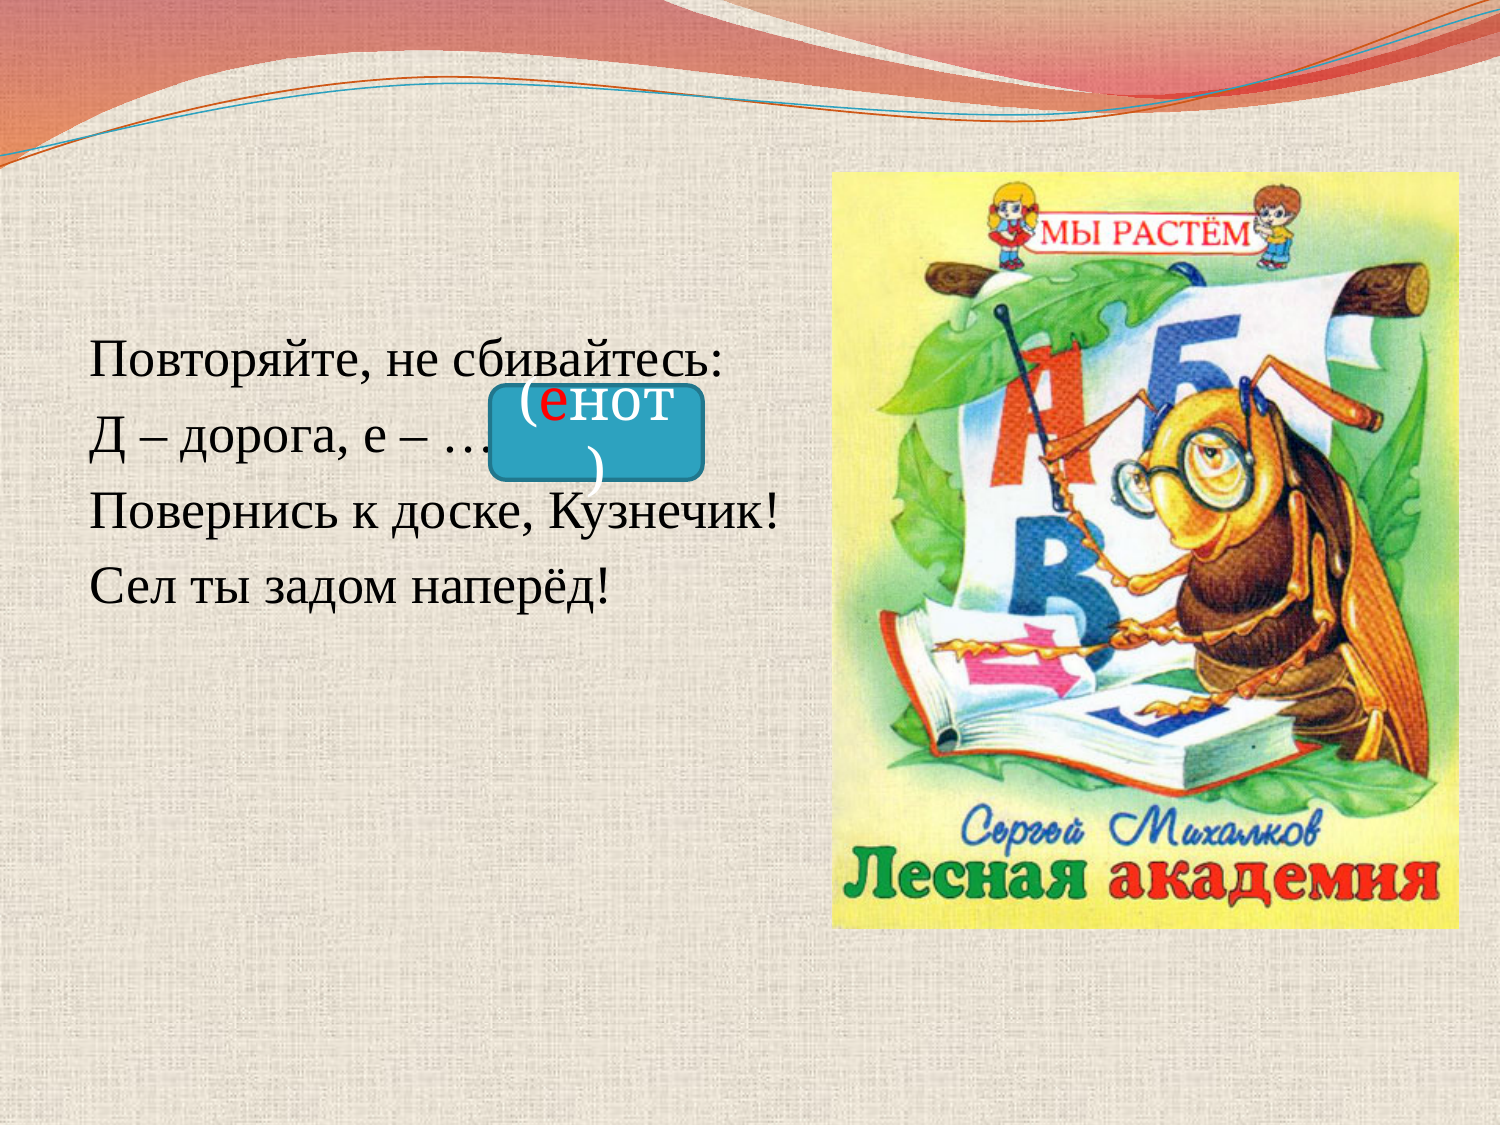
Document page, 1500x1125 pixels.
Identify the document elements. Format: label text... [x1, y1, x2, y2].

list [832, 172, 1459, 929]
text_box (енот) [487, 383, 705, 482]
list Повторяйте, не сбивайтесь: Д – дорога, е – … Повернись к доске, Кузнечик! Сел ты задом наперёд! [75, 314, 821, 1043]
